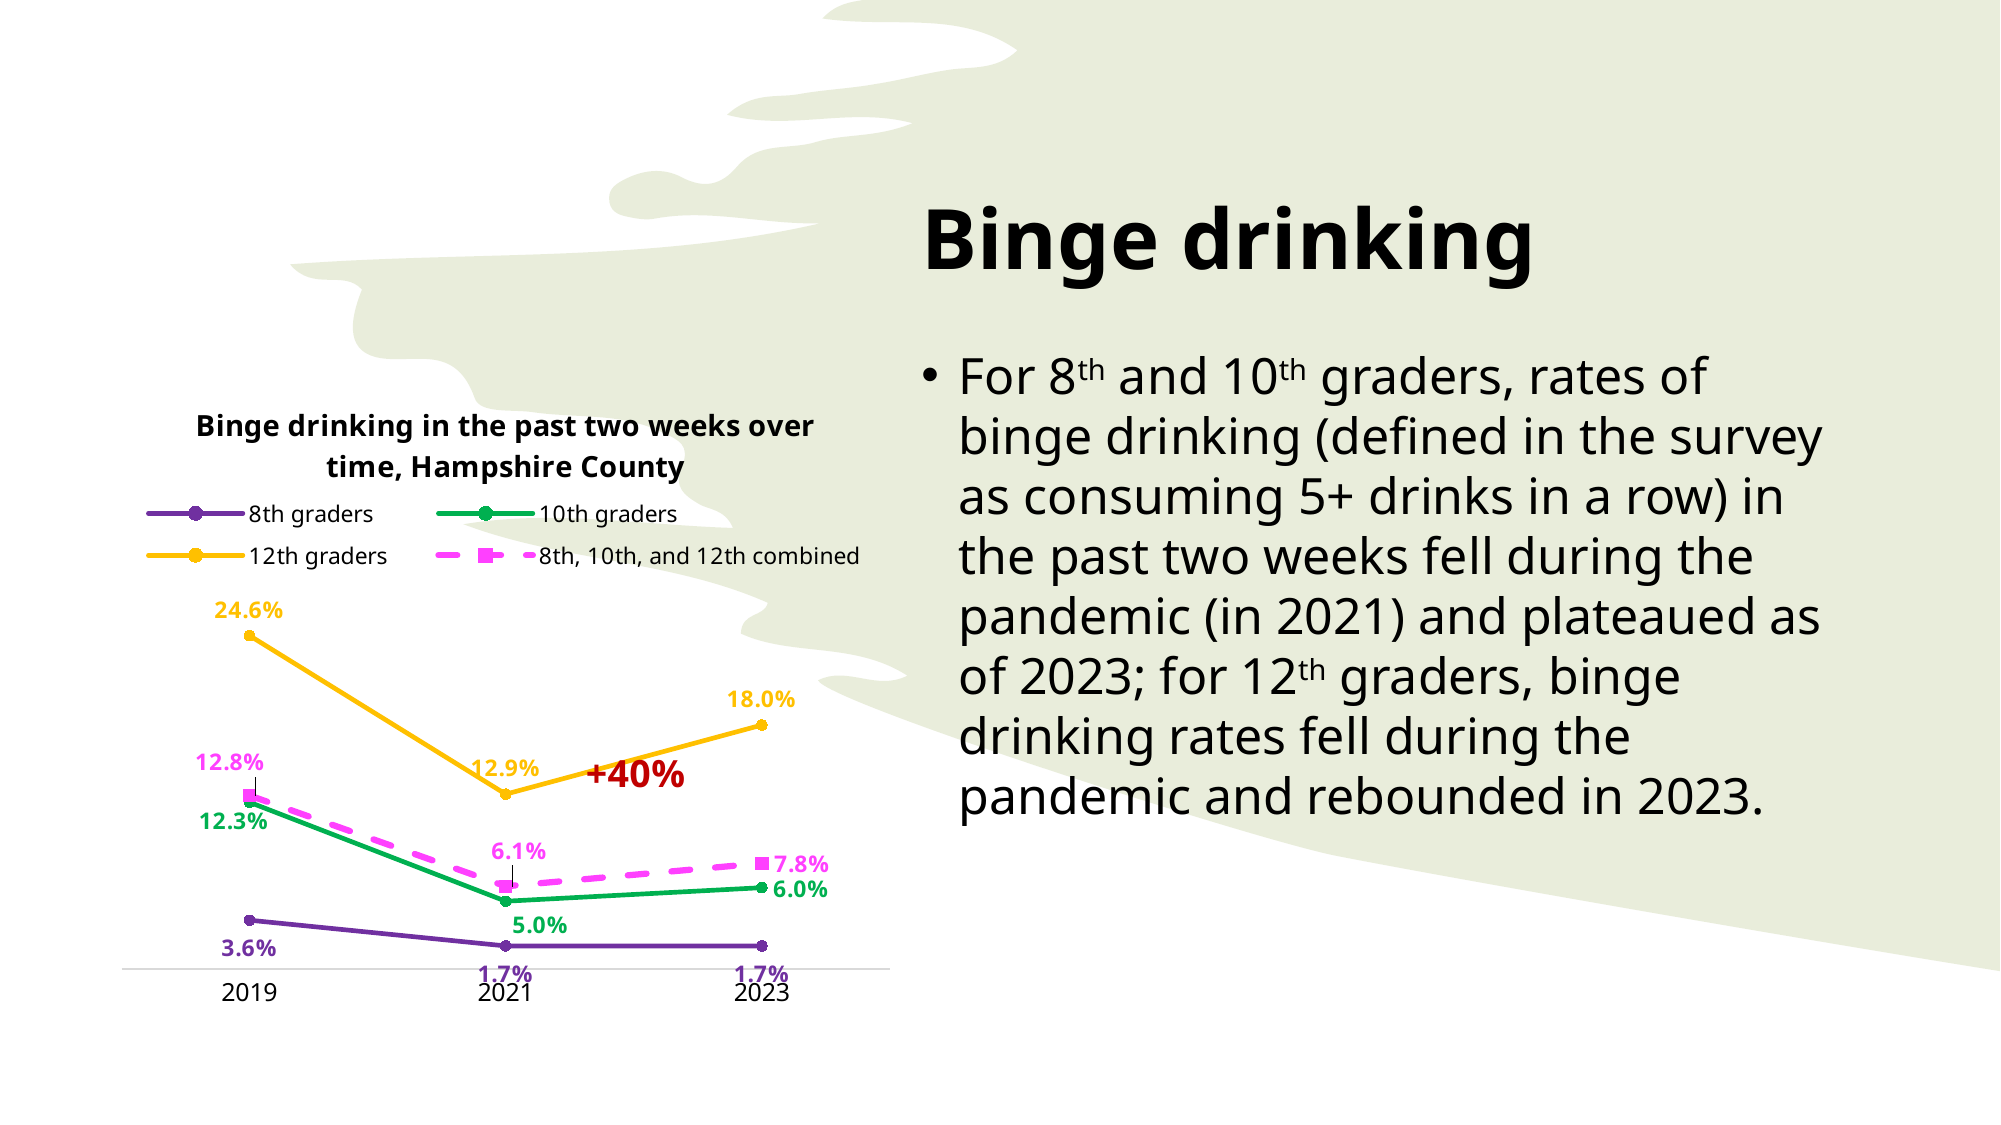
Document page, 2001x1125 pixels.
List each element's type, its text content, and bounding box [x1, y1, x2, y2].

chart [105, 375, 906, 1023]
text_box [290, 0, 2000, 972]
text_box For 8th and 10th graders, rates of binge drinking (defined in the survey as consuming 5+ drinks in a row) in the past two weeks fell during the pandemic (in 2021) and plateaued as of 2023; for 12th graders, binge drinking rates fell during the pandemic and rebounded in 2023. [906, 337, 1863, 1014]
text_box [0, 0, 2000, 1125]
title Binge drinking [906, 59, 1863, 295]
